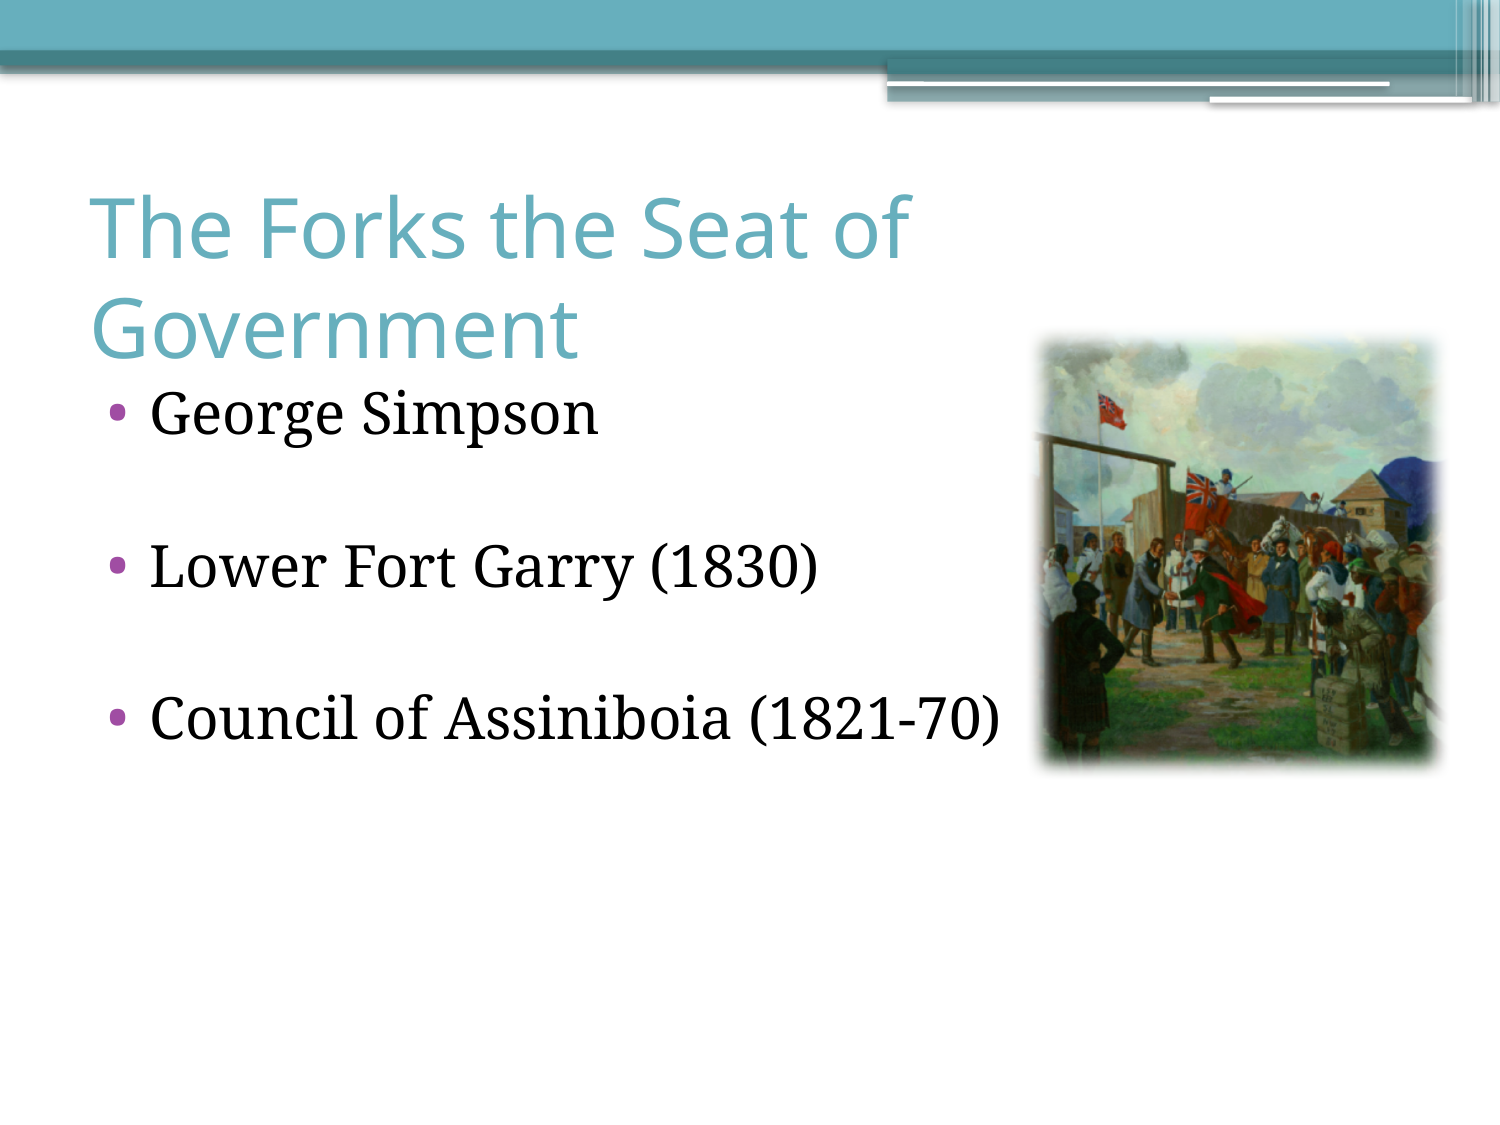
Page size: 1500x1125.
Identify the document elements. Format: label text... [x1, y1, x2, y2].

list George Simpson Lower Fort Garry (1830) Council of Assiniboia (1821-70) [75, 368, 1425, 1079]
picture [1024, 324, 1451, 780]
title The Forks the Seat of Government [75, 187, 1425, 363]
